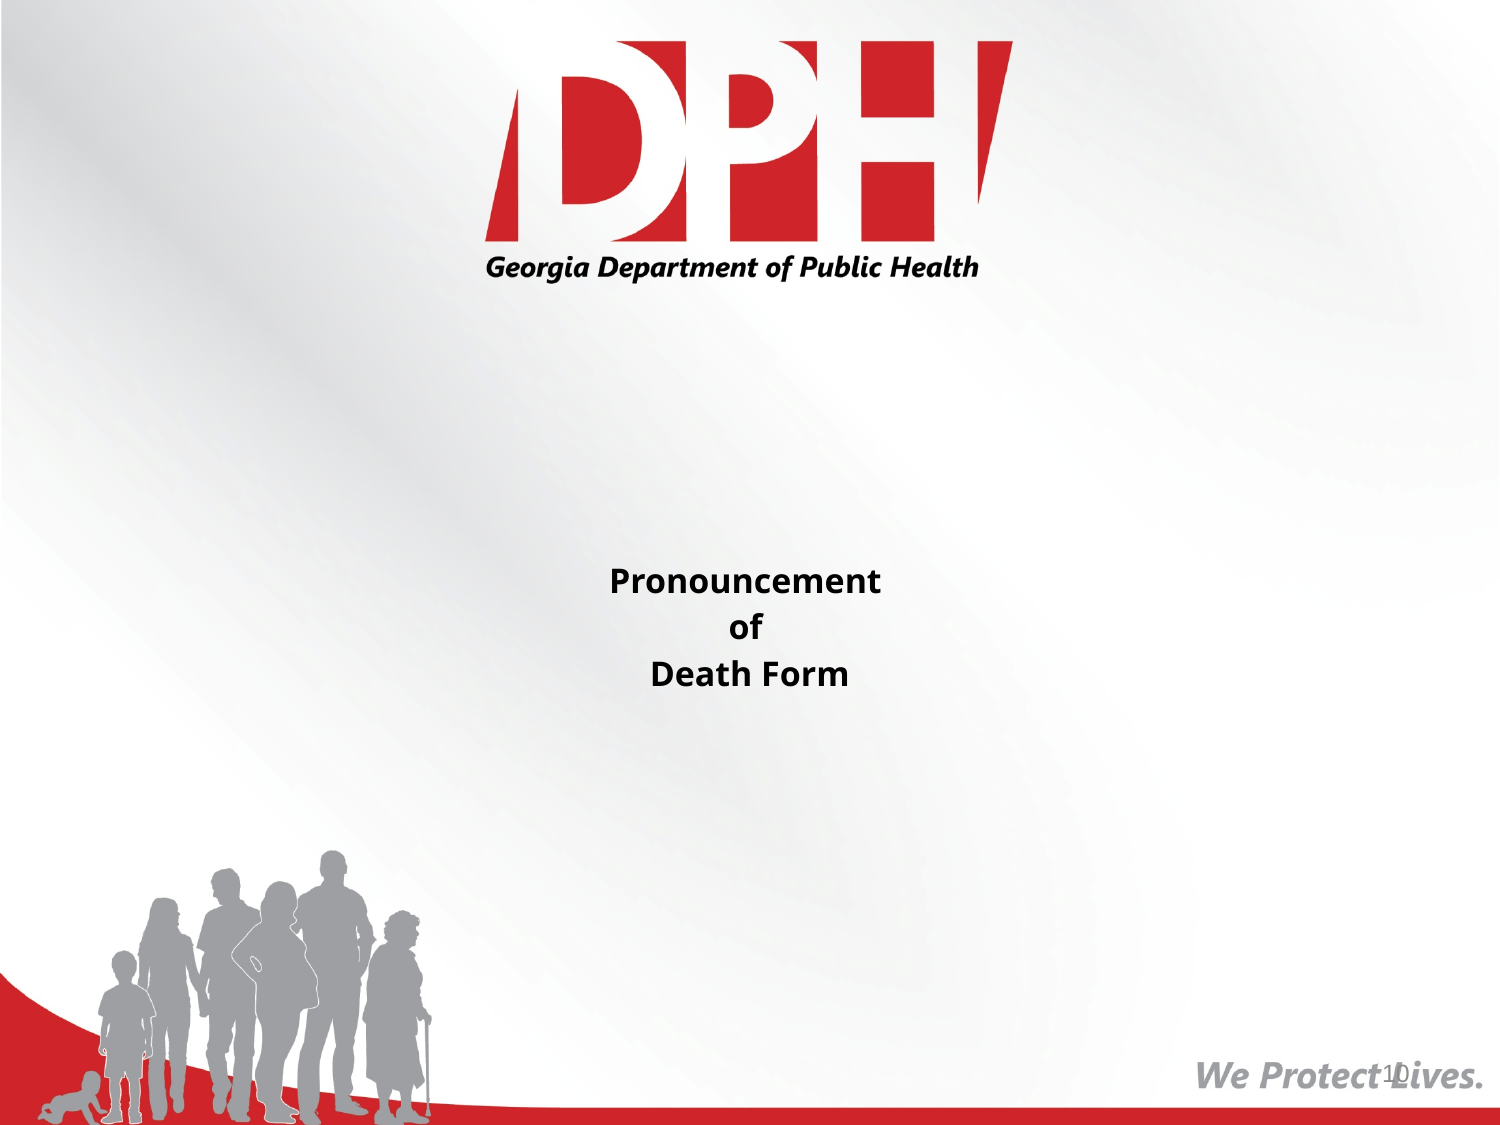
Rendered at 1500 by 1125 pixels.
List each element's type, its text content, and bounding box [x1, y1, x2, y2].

picture [0, 800, 1500, 1125]
slide_number 10 [1074, 1042, 1425, 1103]
title Pronouncement of Death Form [0, 500, 1500, 800]
picture [0, 0, 1500, 500]
